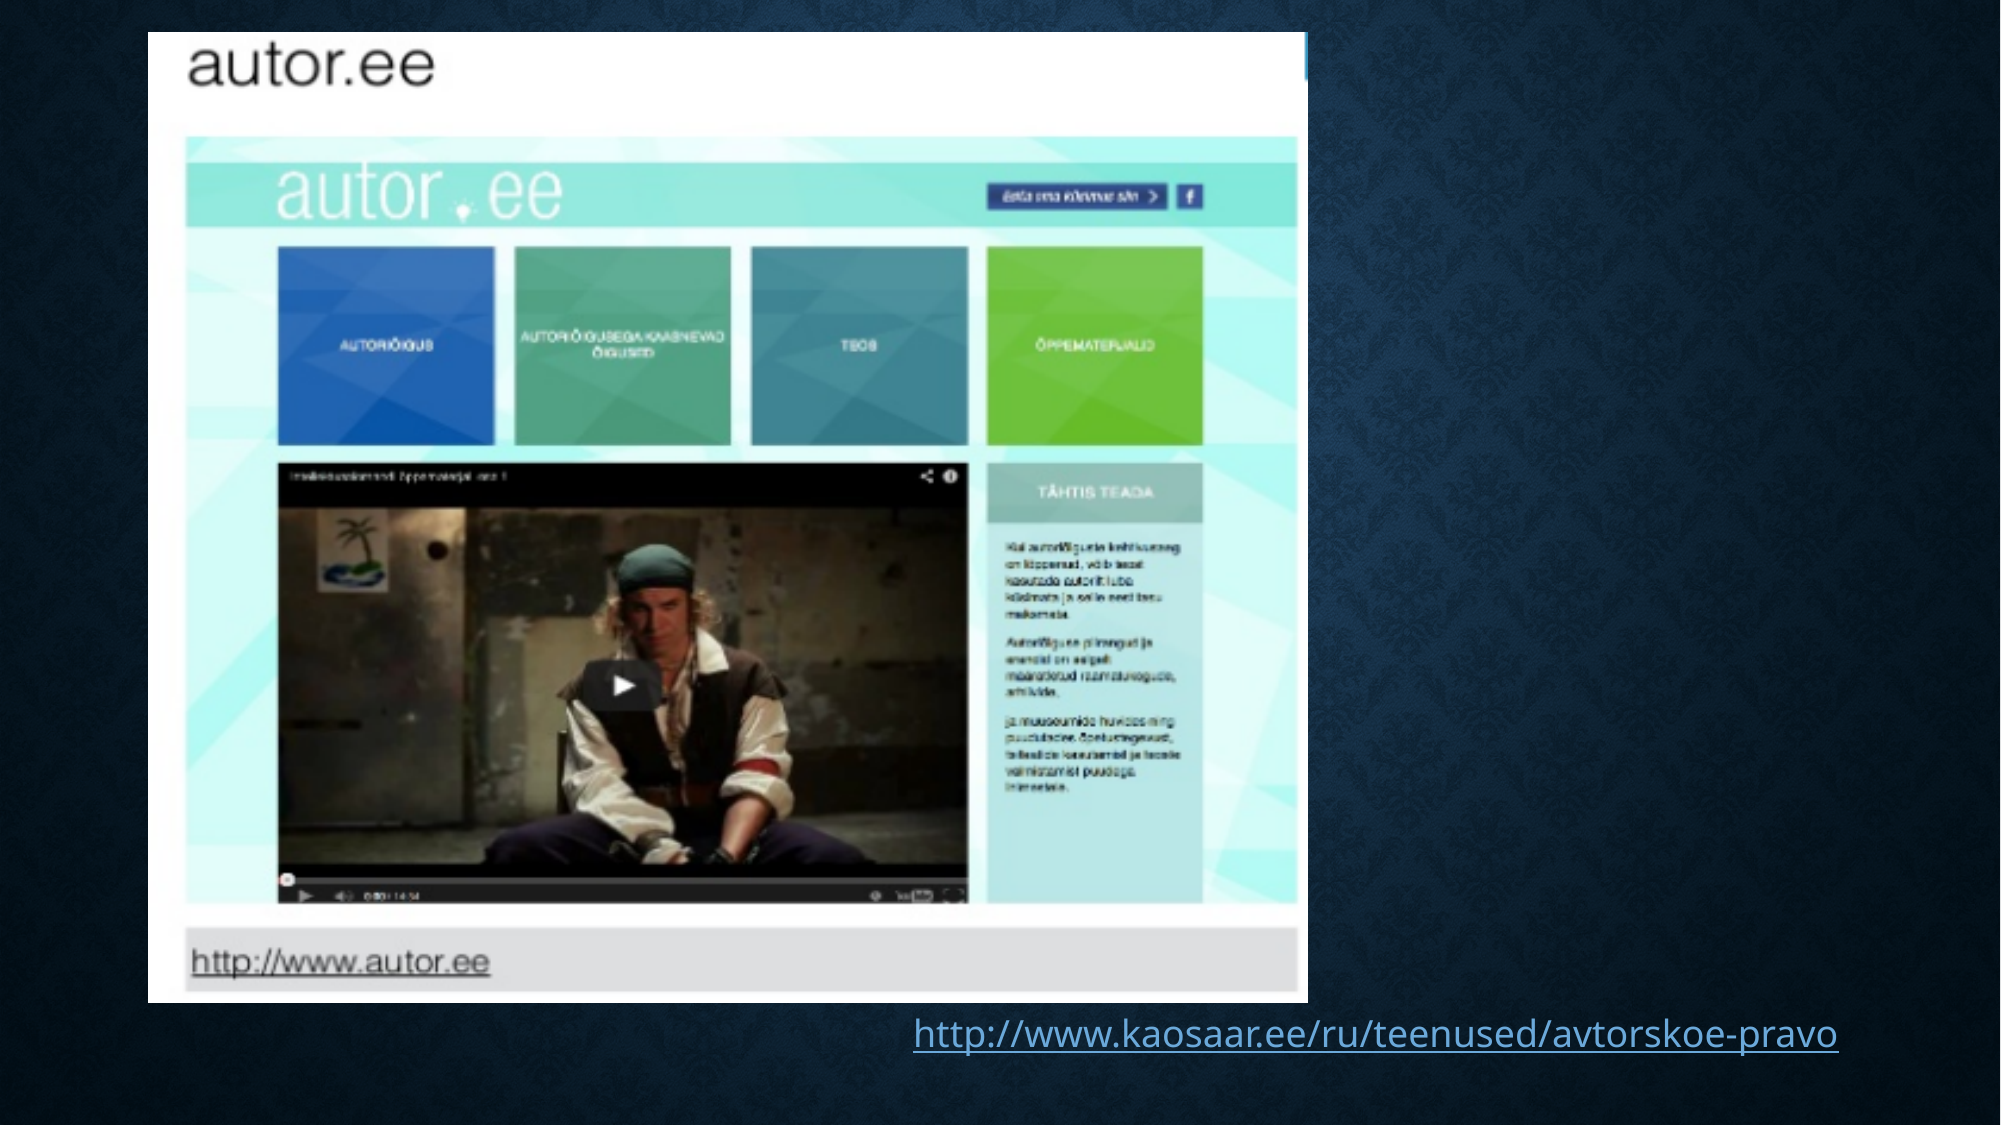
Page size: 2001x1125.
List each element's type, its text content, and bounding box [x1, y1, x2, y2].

text_box http://www.kaosaar.ee/ru/teenused/avtorskoe-pravo [898, 1002, 1854, 1069]
picture [147, 31, 1309, 1004]
